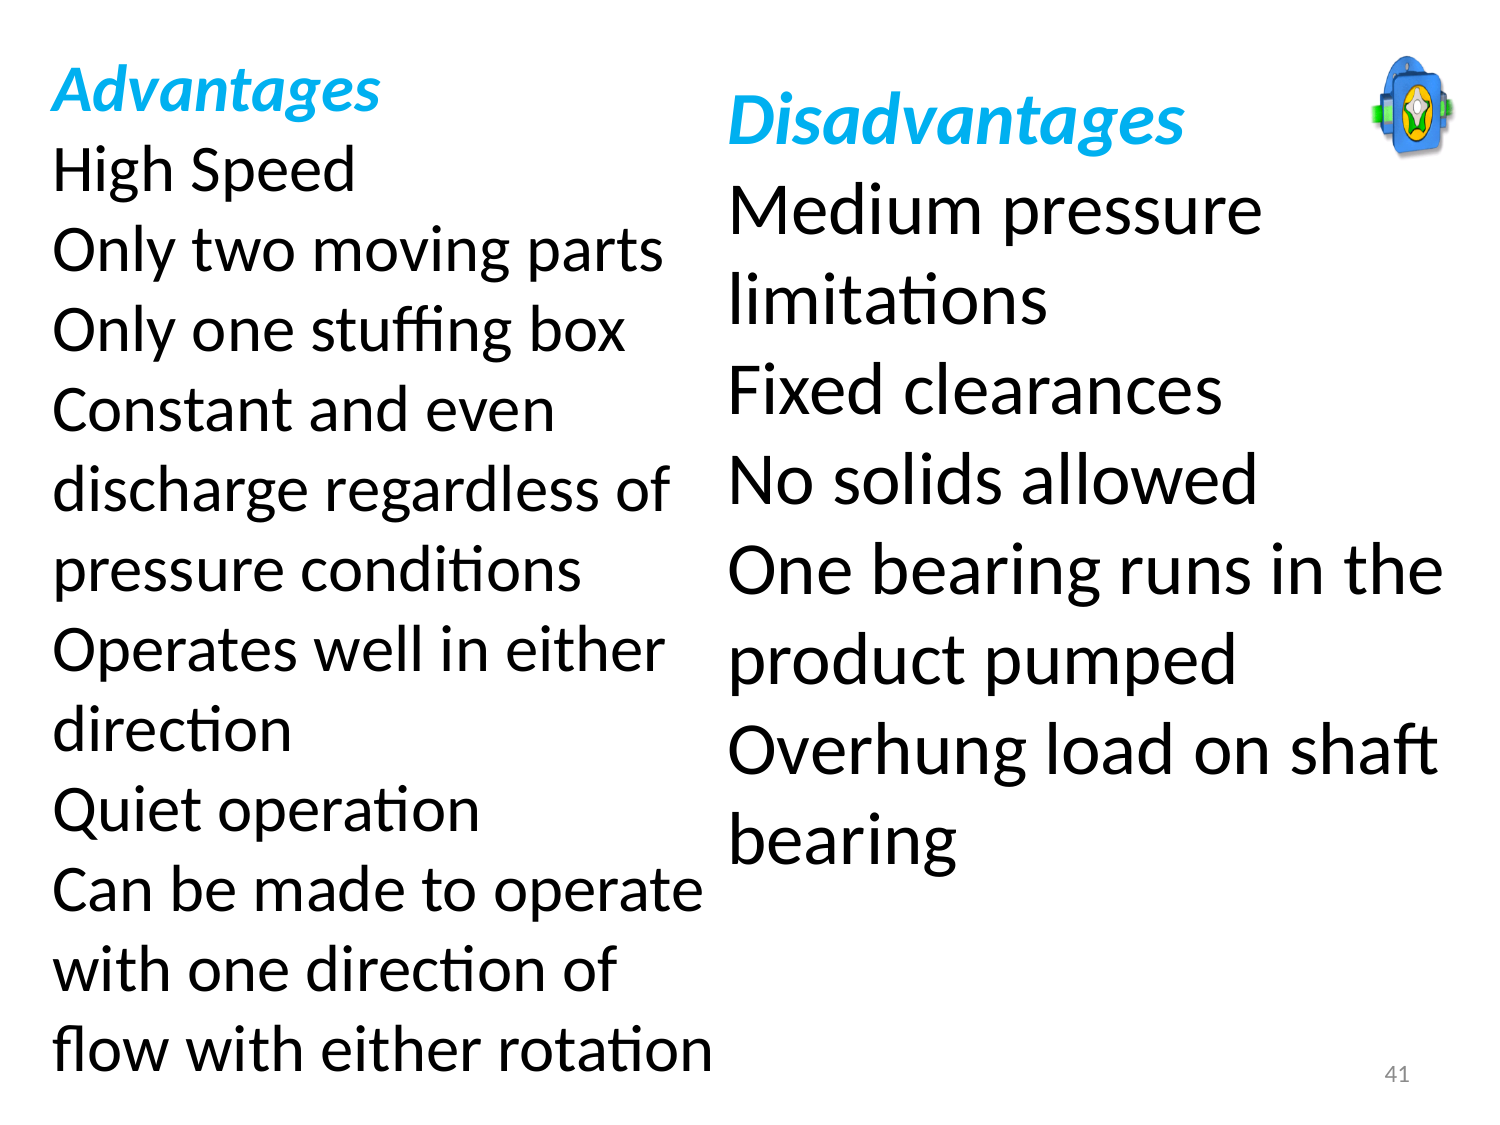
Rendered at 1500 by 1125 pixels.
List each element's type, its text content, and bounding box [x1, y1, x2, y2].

slide_number 41 [1074, 1042, 1425, 1103]
picture [1362, 49, 1463, 163]
text_box Disadvantages Medium pressure limitations Fixed clearances No solids allowed One bearing runs in the product pumped Overhung load on shaft bearing [712, 62, 1463, 888]
text_box Advantages High Speed Only two moving parts Only one stuffing box Constant and even discharge regardless of pressure conditions Operates well in either direction Quiet operation Can be made to operate with one direction of flow with either rotation [37, 37, 763, 1125]
